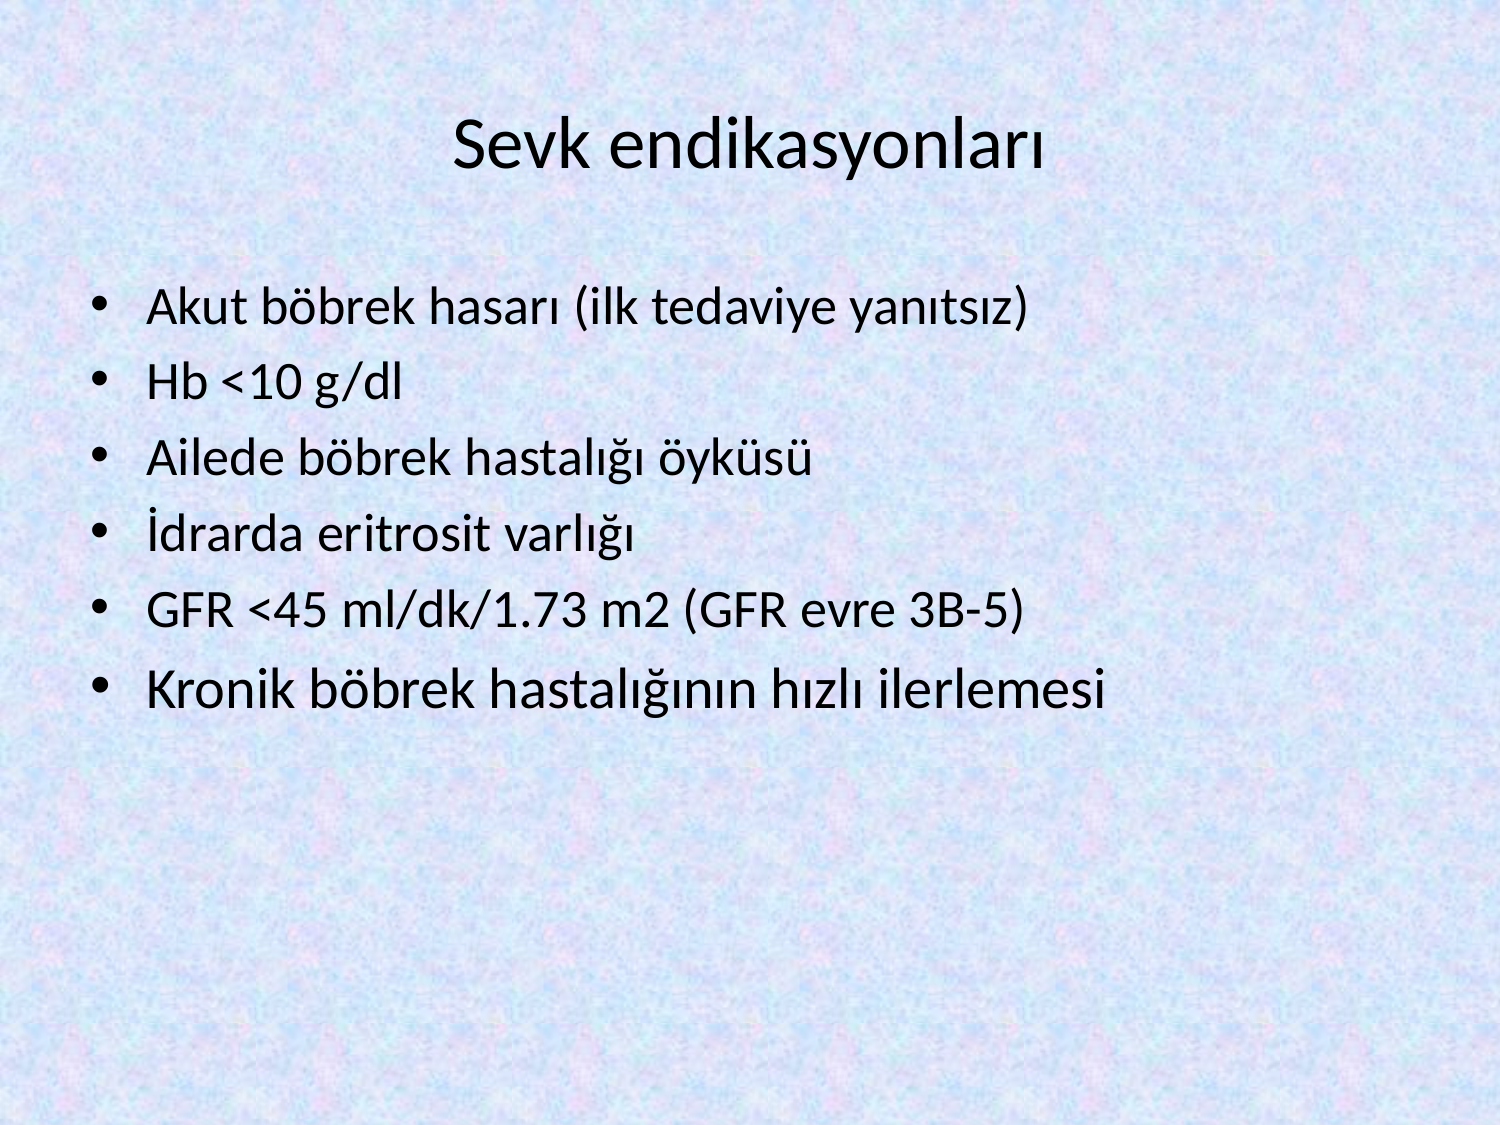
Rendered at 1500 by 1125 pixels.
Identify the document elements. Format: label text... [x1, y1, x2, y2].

list Akut böbrek hasarı (ilk tedaviye yanıtsız) Hb <10 g/dl Ailede böbrek hastalığı öyküsü İdrarda eritrosit varlığı GFR <45 ml/dk/1.73 m2 (GFR evre 3B-5) Kronik böbrek hastalığının hızlı ilerlemesi [75, 262, 1425, 1005]
title Sevk endikasyonları [75, 45, 1425, 233]
text_box [0, 0, 1500, 1125]
